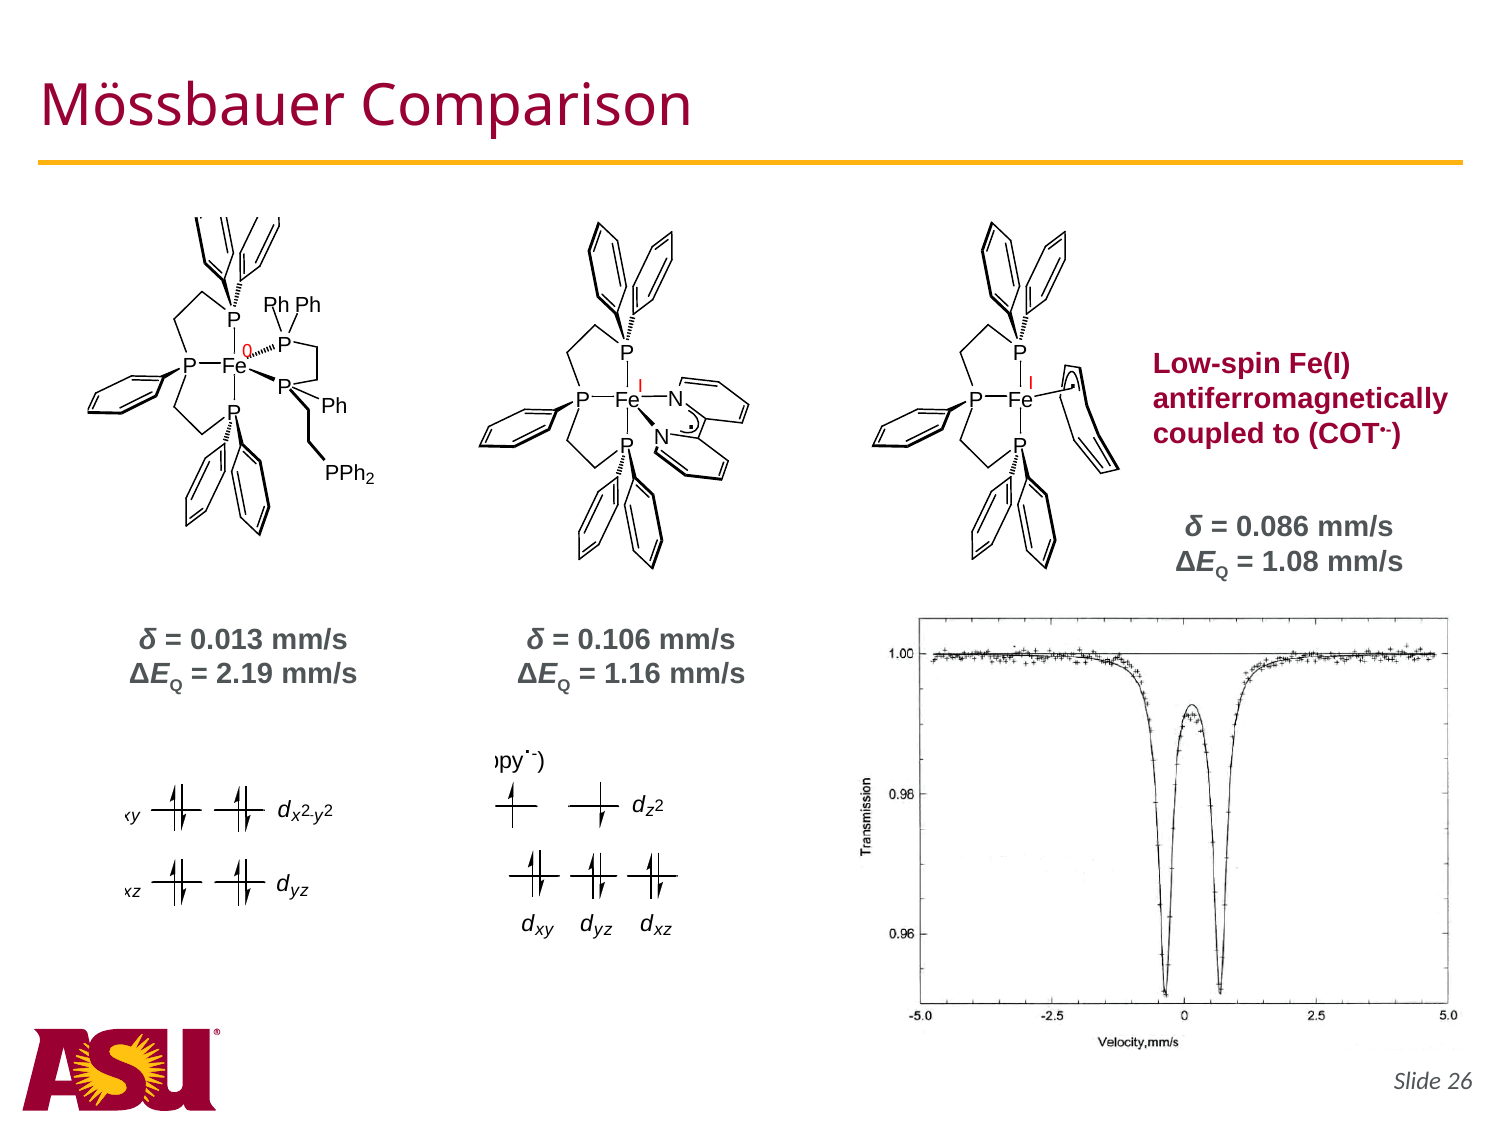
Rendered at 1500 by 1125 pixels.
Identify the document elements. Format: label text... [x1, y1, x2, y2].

title Mössbauer Comparison [24, 37, 1325, 168]
text_box δ = 0.086 mm/s ΔEQ = 1.08 mm/s [1160, 527, 1419, 590]
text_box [124, 756, 359, 951]
picture [853, 609, 1463, 1051]
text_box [495, 749, 714, 982]
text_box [474, 217, 755, 576]
text_box δ = 0.106 mm/s ΔEQ = 1.16 mm/s [501, 612, 761, 702]
picture [21, 1027, 222, 1113]
slide_number Slide 26 [1137, 1049, 1488, 1110]
text_box δ = 0.013 mm/s ΔEQ = 2.19 mm/s [114, 612, 373, 702]
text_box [867, 217, 1126, 576]
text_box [87, 217, 386, 575]
text_box Low-spin Fe(I) antiferromagnetically coupled to (COT•-) [1138, 337, 1473, 527]
